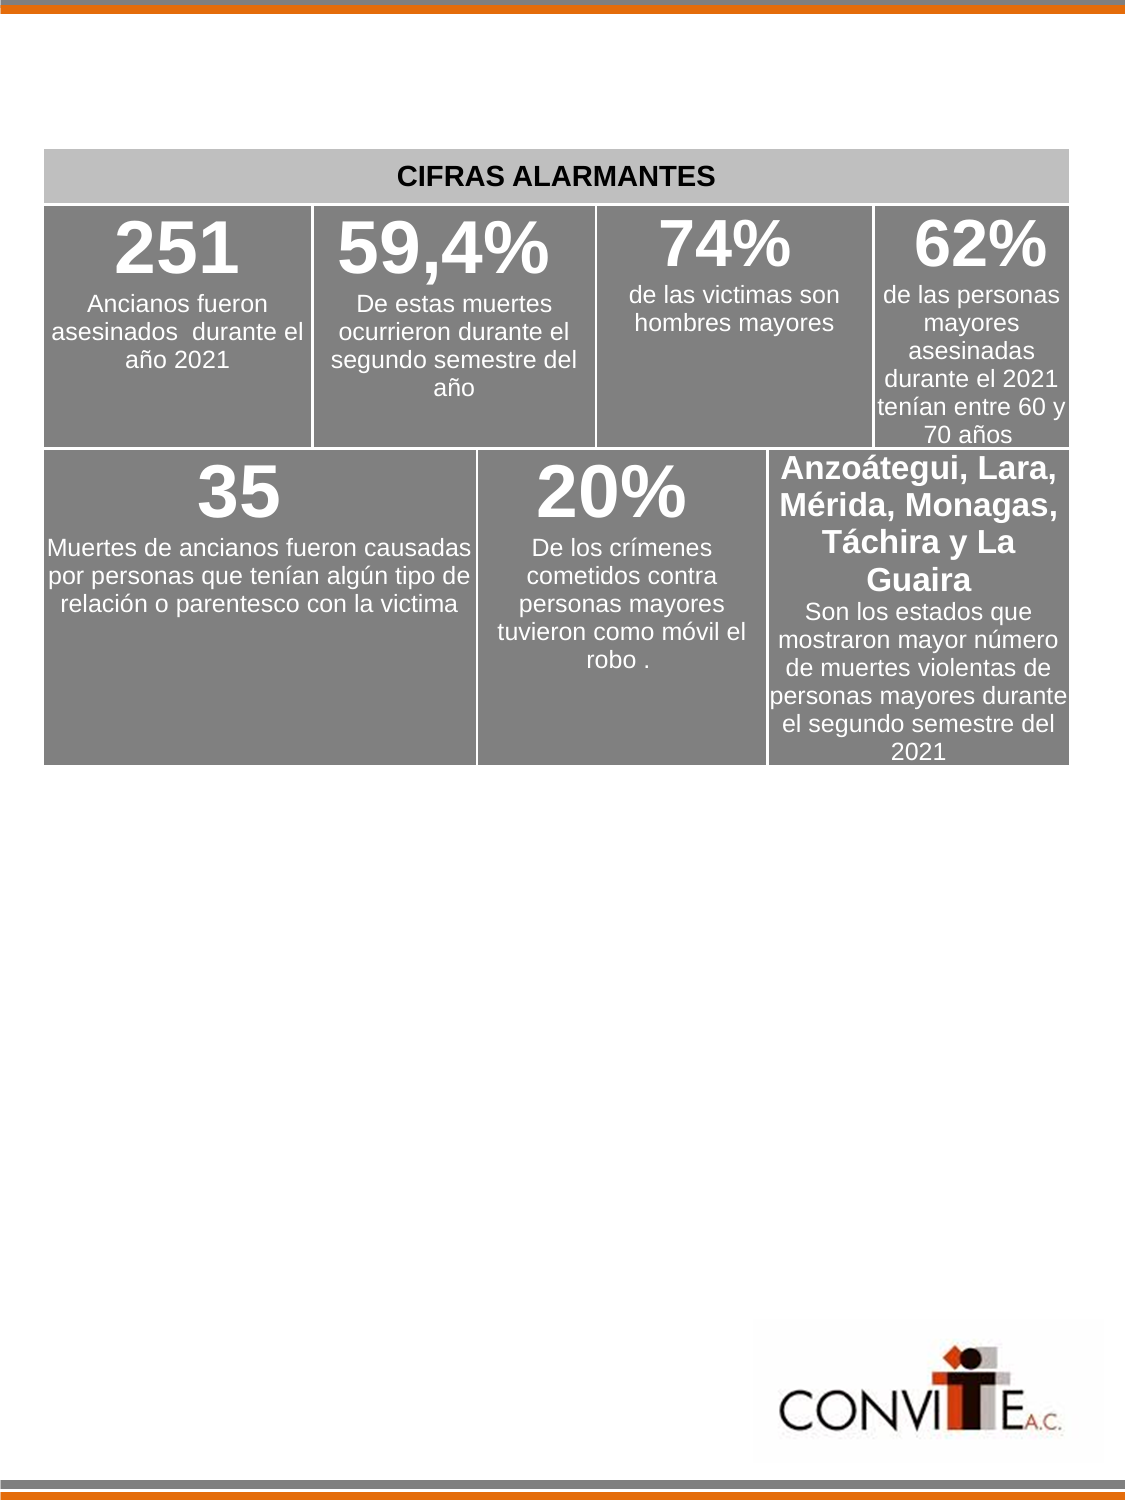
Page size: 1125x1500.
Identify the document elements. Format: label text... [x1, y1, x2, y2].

table_cell 74% de las victimas son hombres mayores [597, 206, 872, 447]
table_cell 251 Ancianos fueron asesinados durante el año 2021 [44, 206, 311, 447]
table_cell 59,4% De estas muertes ocurrieron durante el segundo semestre del año [314, 206, 595, 447]
table_cell Anzoátegui, Lara, Mérida, Monagas, Táchira y La Guaira Son los estados que mostraron mayor número de muertes violentas de personas mayores durante el segundo semestre del 2021 [769, 450, 1069, 765]
table_cell 35 Muertes de ancianos fueron causadas por personas que tenían algún tipo de relación o parentesco con la victima [44, 450, 476, 765]
picture [0, 0, 1125, 1500]
table_cell 20% De los crímenes cometidos contra personas mayores tuvieron como móvil el robo . [478, 450, 766, 765]
table_header CIFRAS ALARMANTES [44, 149, 1069, 203]
table_cell 62% de las personas mayores asesinadas durante el 2021 tenían entre 60 y 70 años [875, 206, 1069, 447]
